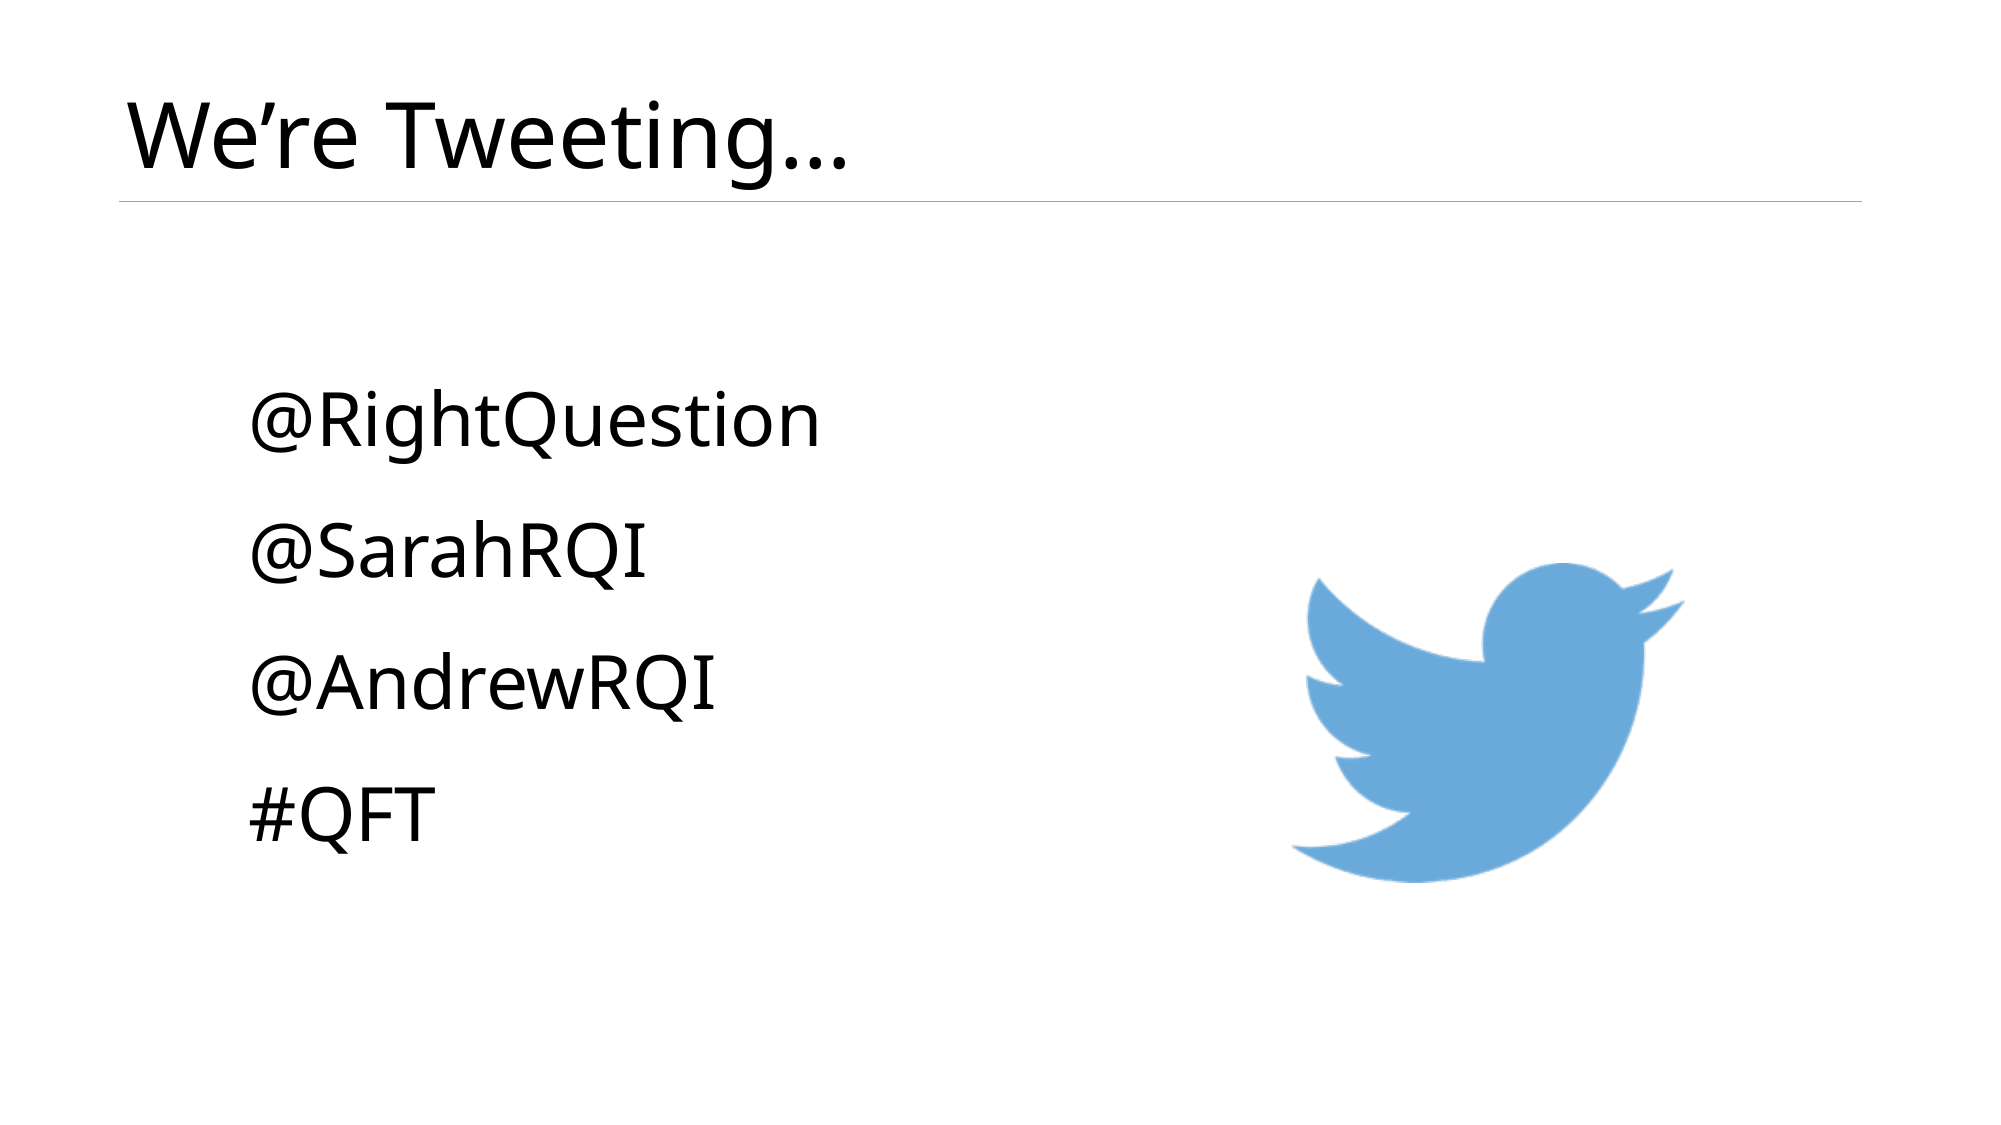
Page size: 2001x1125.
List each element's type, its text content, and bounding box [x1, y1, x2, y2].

title We’re Tweeting… [111, 30, 1837, 248]
picture [1291, 563, 1685, 883]
text_box @RightQuestion @SarahRQI @AndrewRQI #QFT [233, 292, 1589, 744]
